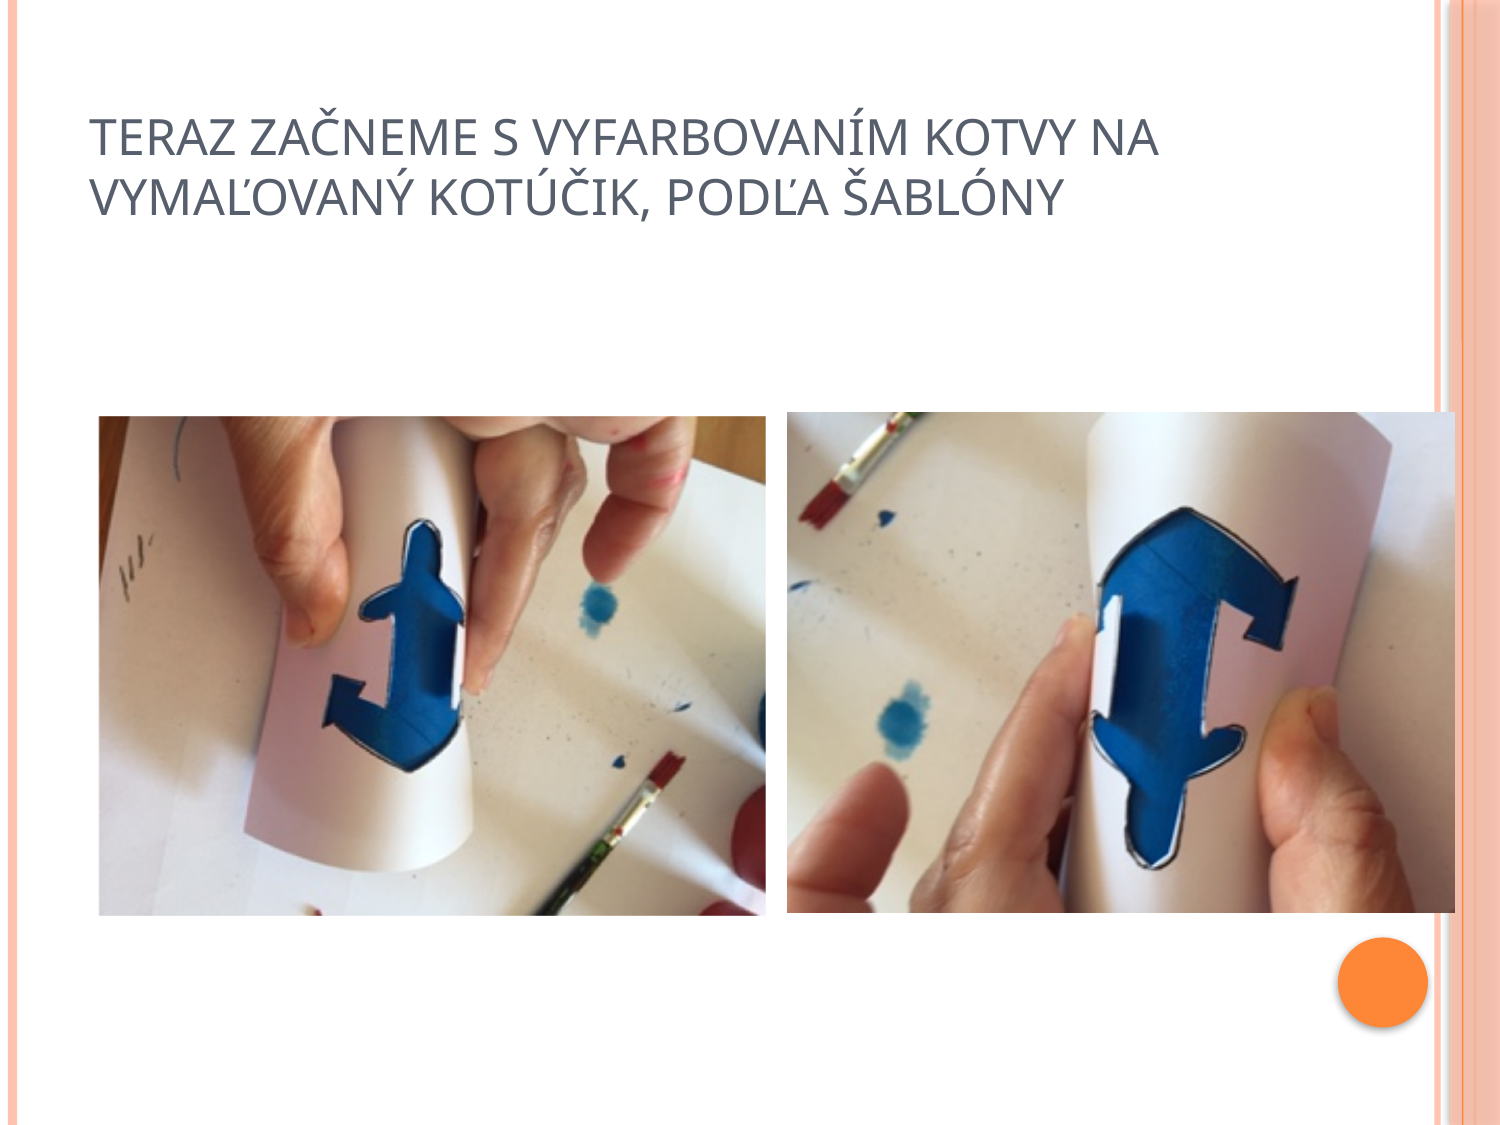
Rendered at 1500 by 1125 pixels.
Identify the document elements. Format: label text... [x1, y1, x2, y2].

title Teraz začneme s vyfarbovaním kotvy na vymaľovaný kotúčik, podľa šablóny [75, 45, 1300, 233]
picture [786, 411, 1455, 913]
picture [98, 414, 766, 916]
